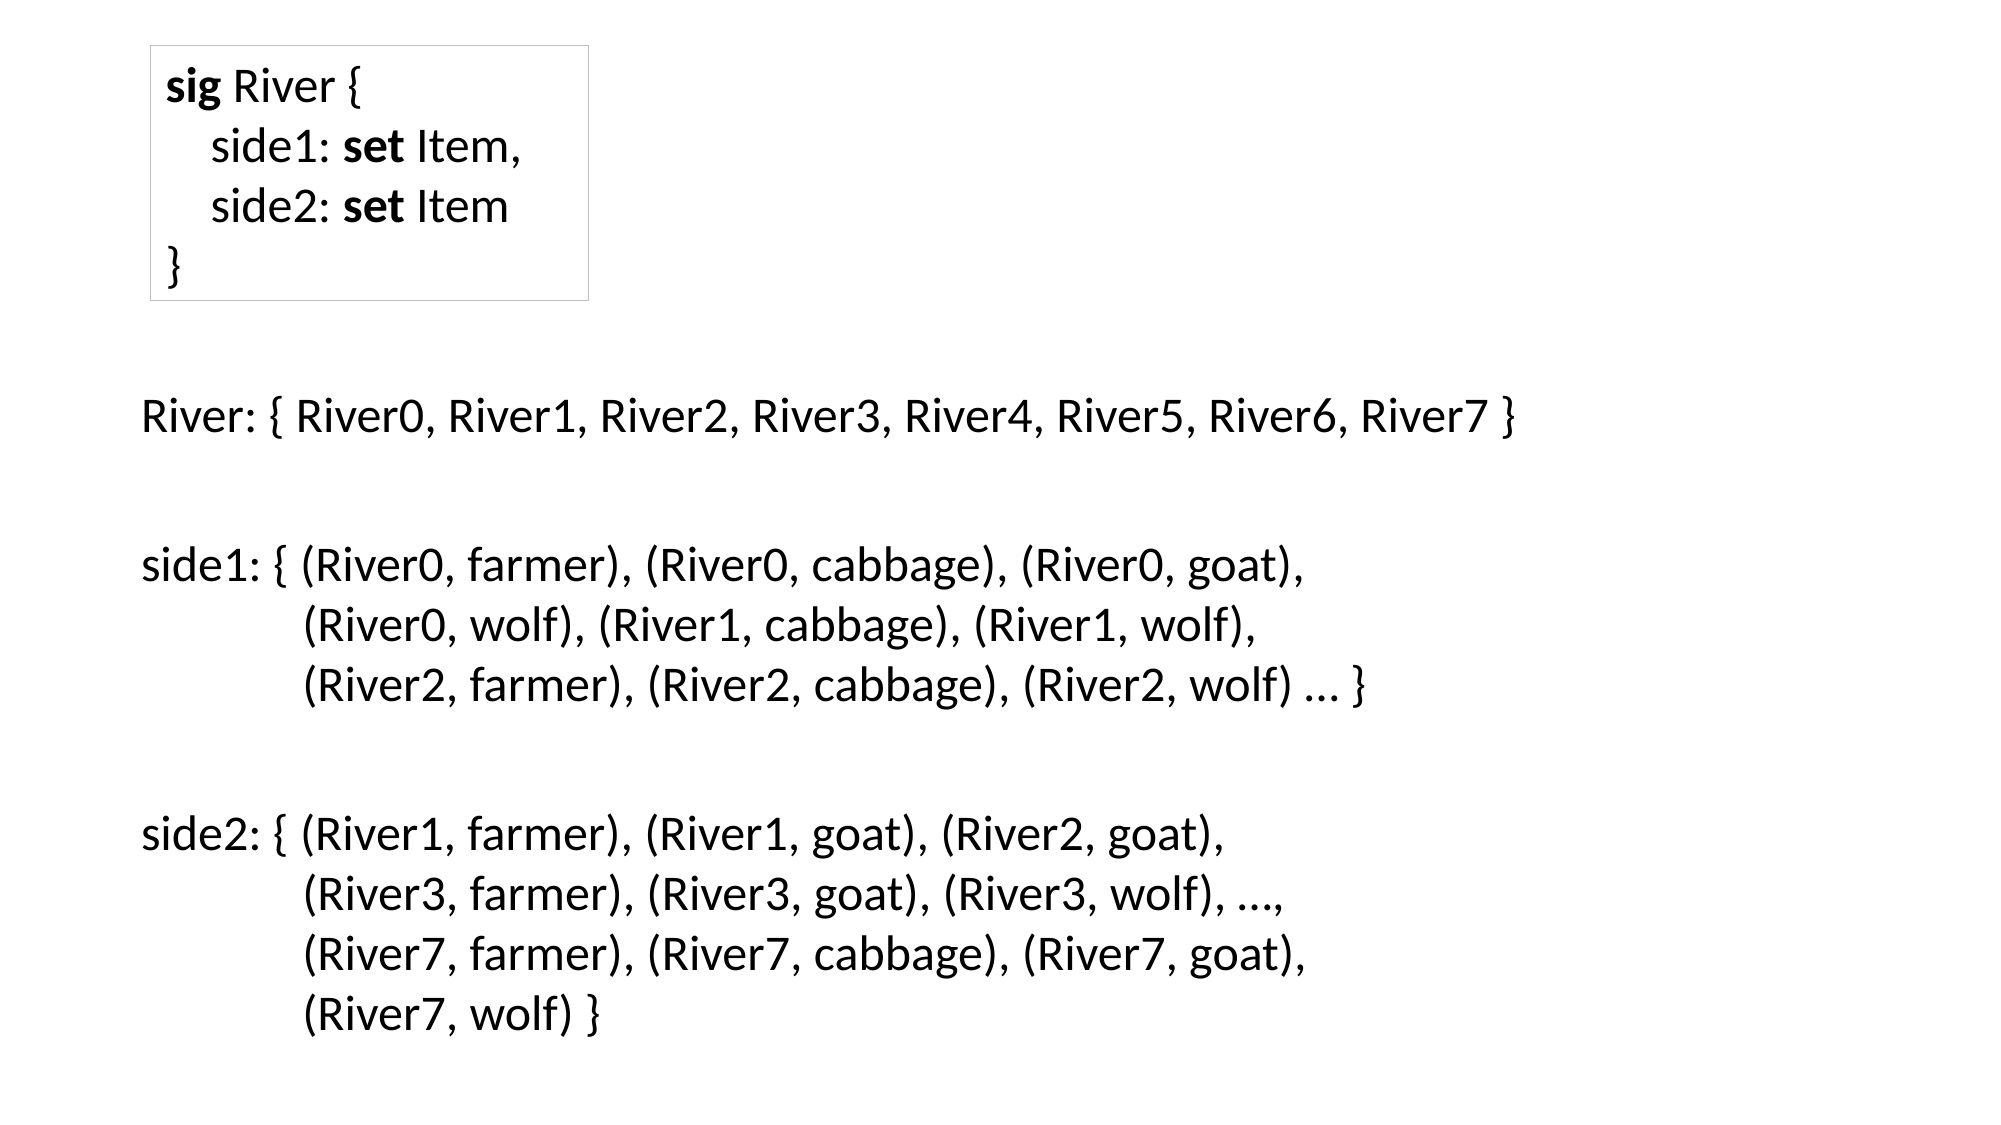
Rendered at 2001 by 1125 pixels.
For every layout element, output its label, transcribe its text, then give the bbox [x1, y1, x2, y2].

text_box sig River { side1: set Item, side2: set Item } [150, 45, 589, 301]
text_box side1: { (River0, farmer), (River0, cabbage), (River0, goat), (River0, wolf), (River1, cabbage), (River1, wolf), (River2, farmer), (River2, cabbage), (River2, wolf) … } [126, 523, 1653, 719]
text_box side2: { (River1, farmer), (River1, goat), (River2, goat), (River3, farmer), (River3, goat), (River3, wolf), …, (River7, farmer), (River7, cabbage), (River7, goat), (River7, wolf) } [126, 792, 1601, 1048]
text_box River: { River0, River1, River2, River3, River4, River5, River6, River7 } [126, 375, 1626, 451]
